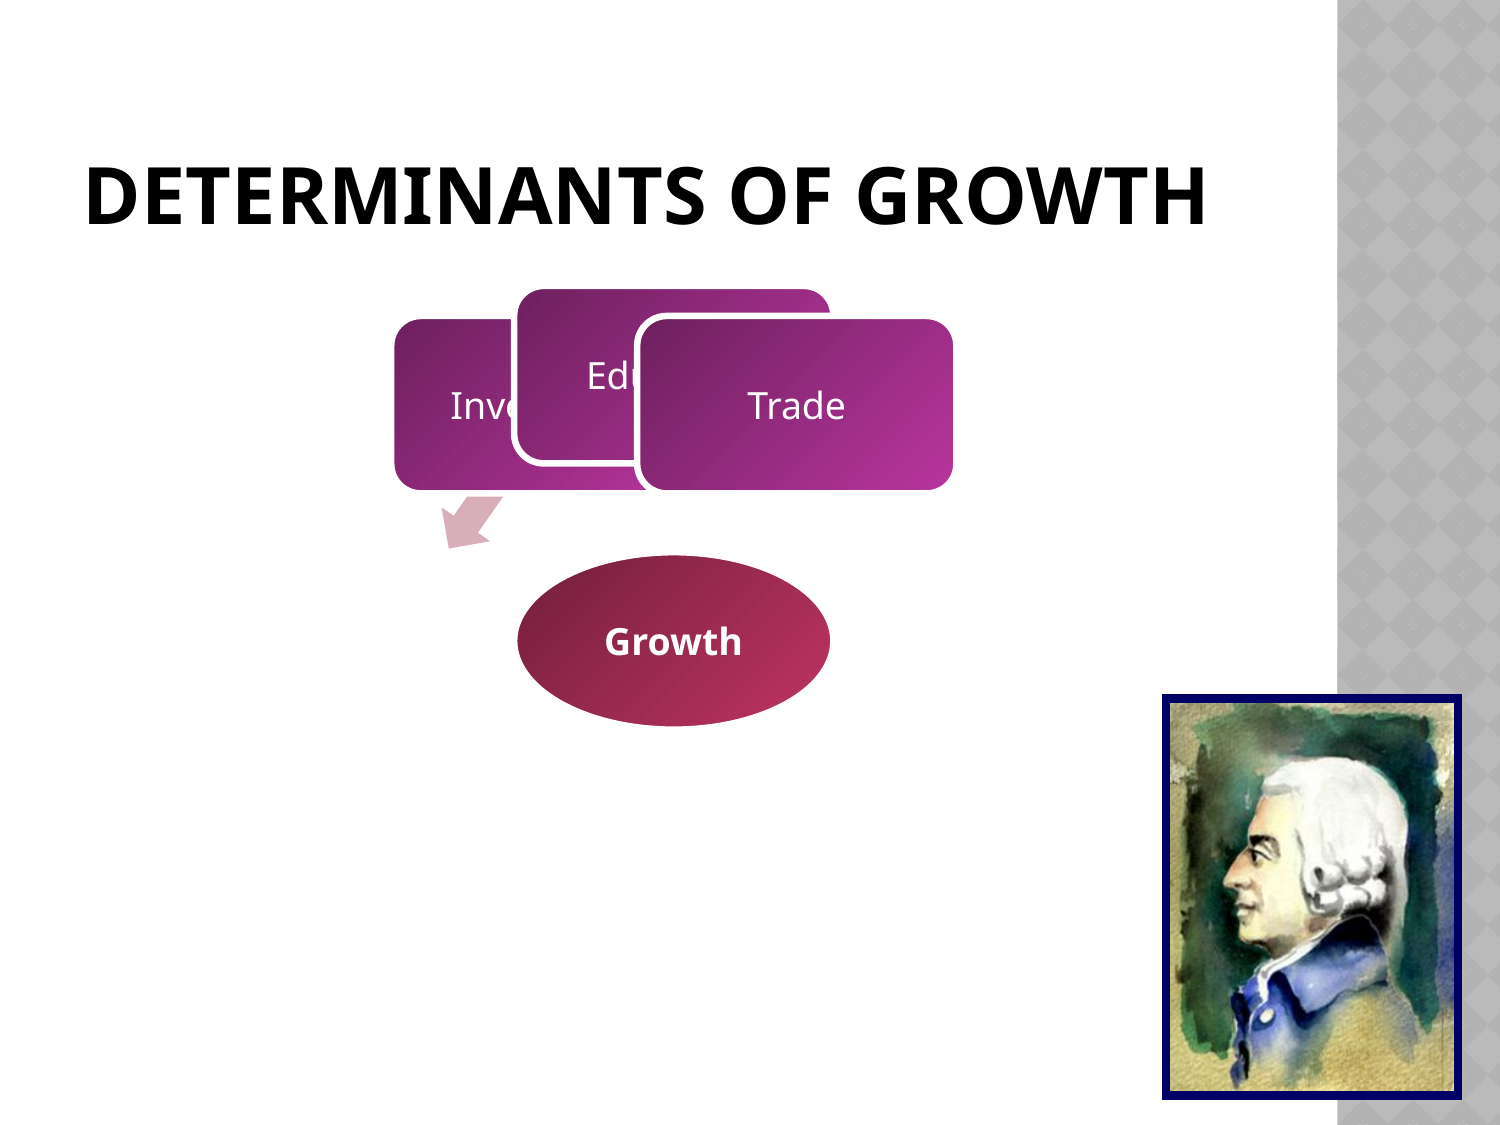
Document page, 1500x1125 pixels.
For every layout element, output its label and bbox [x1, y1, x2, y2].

text_box [34, 285, 1454, 1091]
text_box [1337, 0, 1500, 1125]
title [75, 52, 1263, 240]
